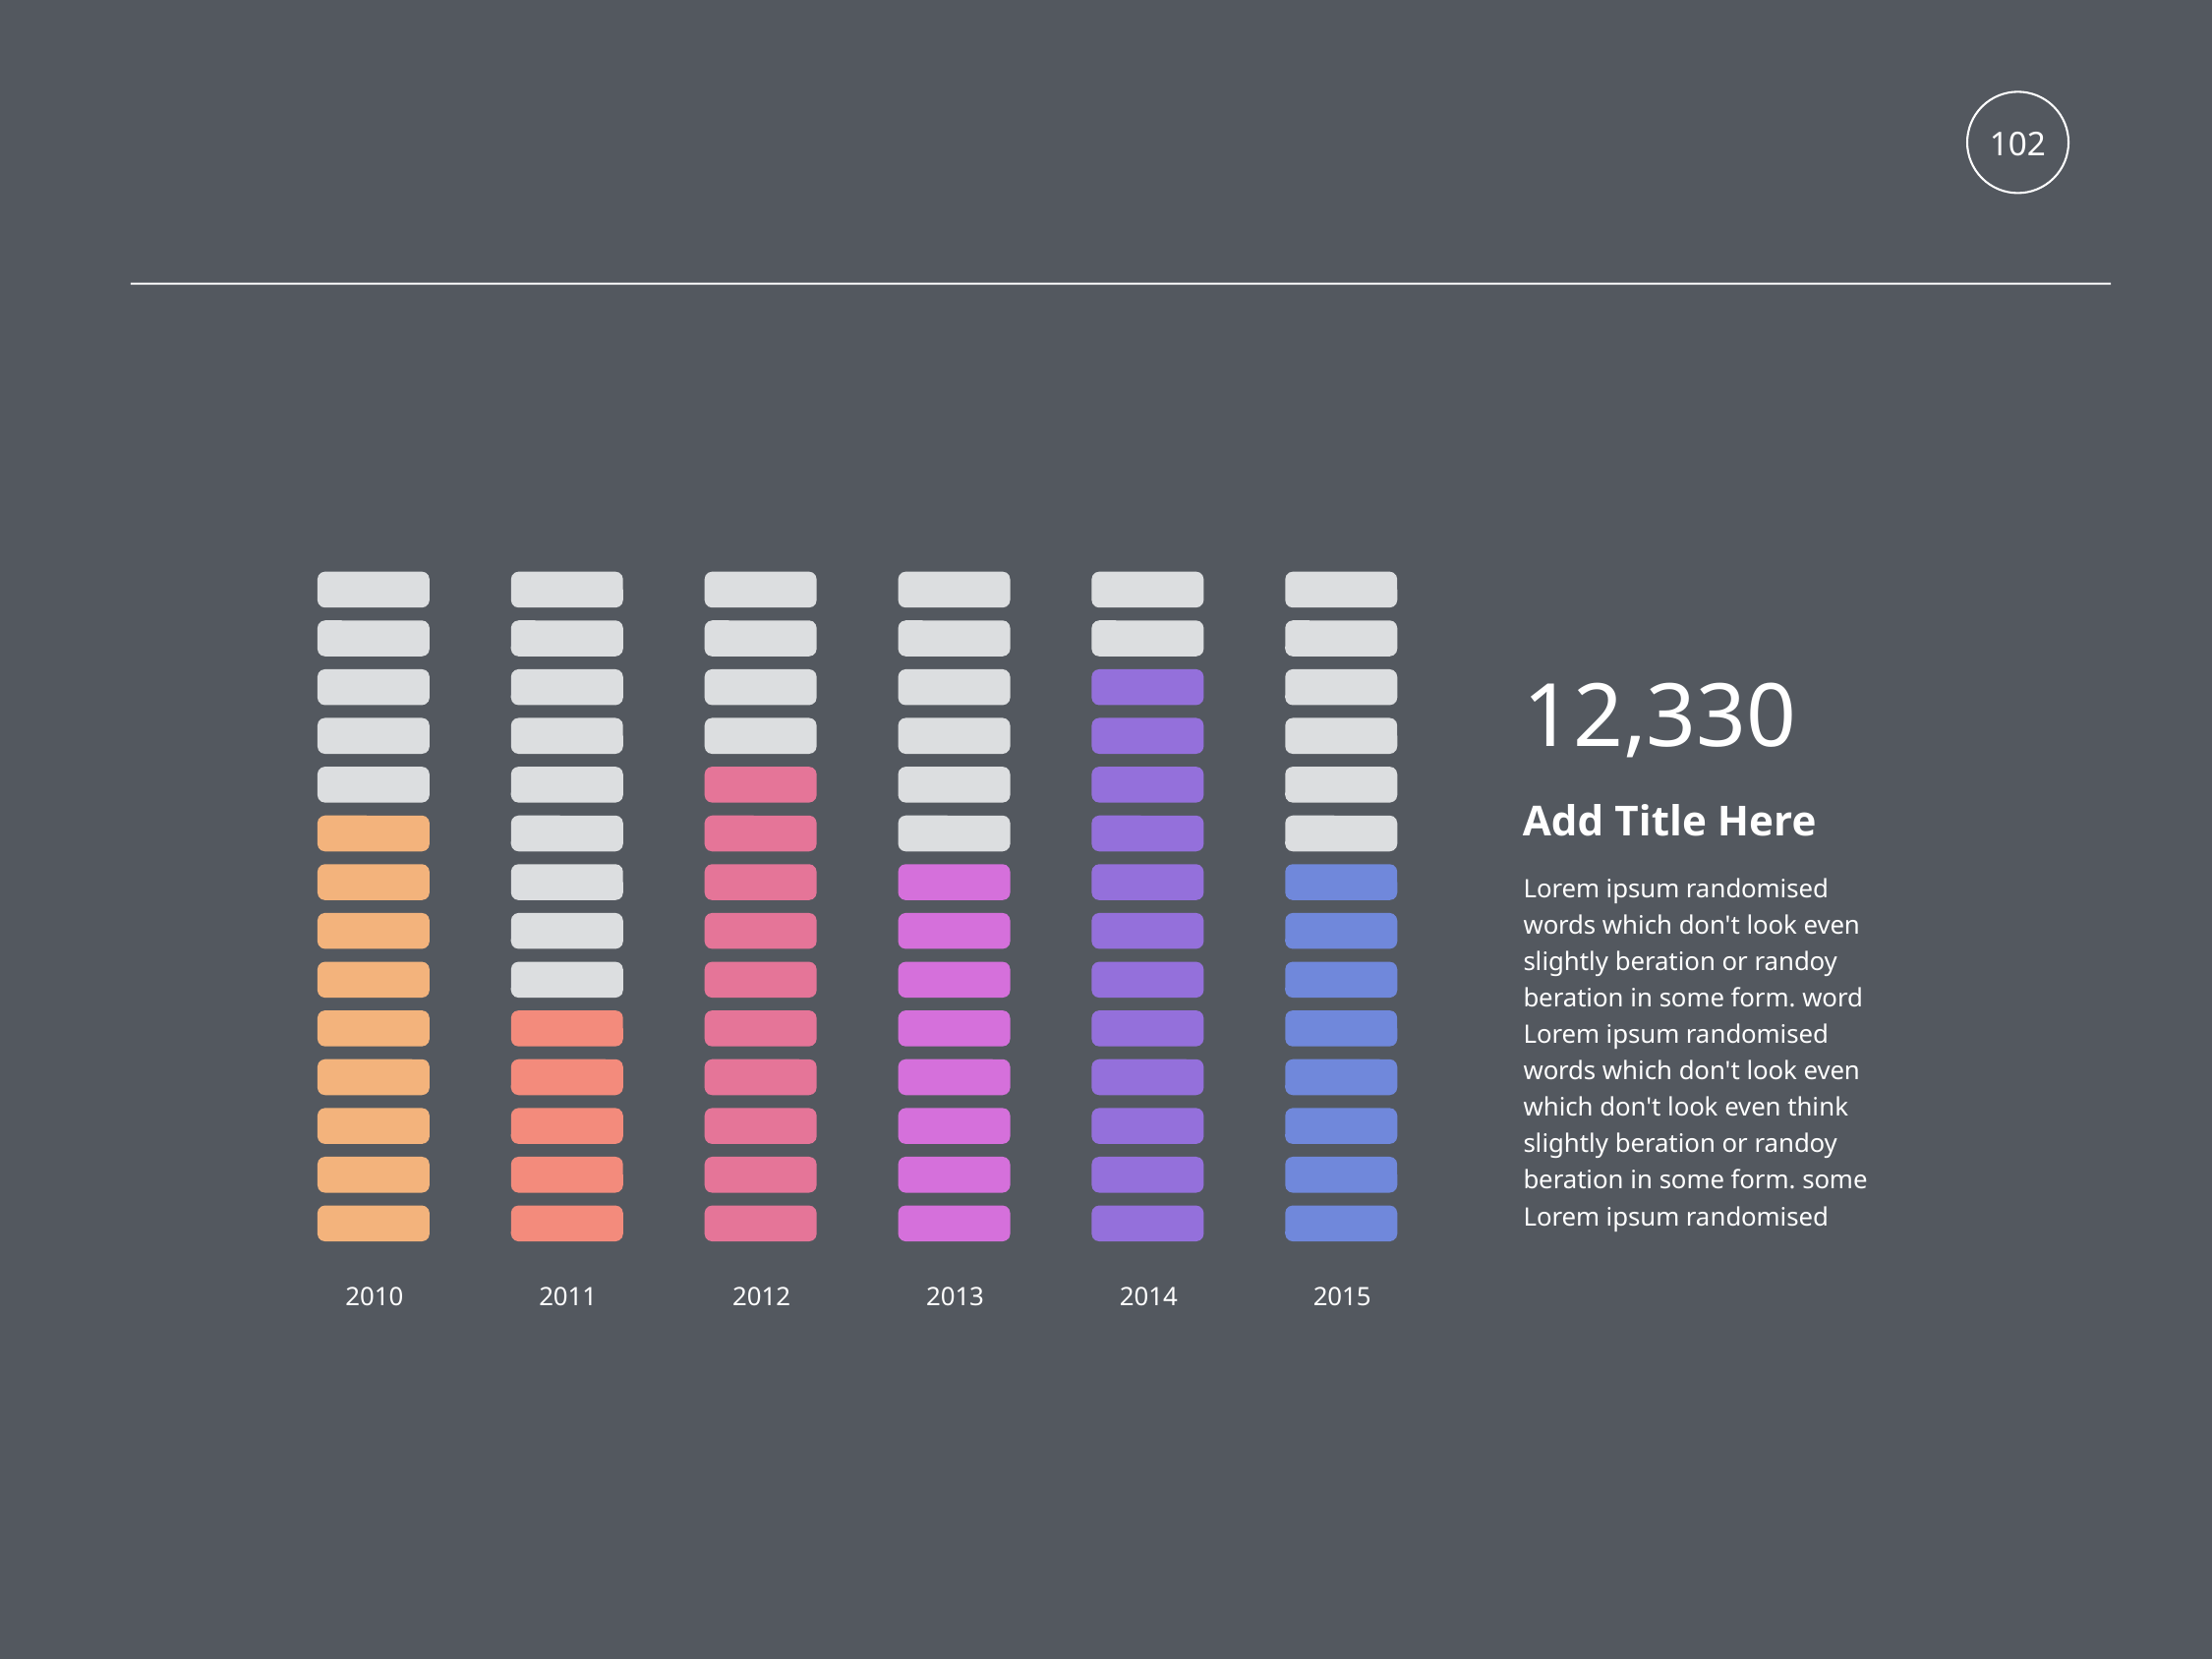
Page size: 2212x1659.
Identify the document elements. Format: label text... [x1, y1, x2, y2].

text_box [1091, 1108, 1204, 1144]
text_box [317, 912, 430, 949]
text_box 2011 [508, 1272, 627, 1313]
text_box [1091, 1156, 1204, 1193]
text_box [898, 767, 1011, 803]
text_box [898, 1010, 1011, 1047]
text_box [898, 1156, 1011, 1193]
text_box [510, 961, 623, 999]
text_box [898, 815, 1011, 852]
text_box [1285, 1058, 1398, 1096]
text_box [510, 668, 623, 706]
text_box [1091, 668, 1204, 706]
text_box [704, 1156, 817, 1193]
text_box [704, 717, 817, 755]
text_box [317, 717, 430, 755]
text_box 2010 [315, 1272, 434, 1313]
text_box 2013 [896, 1272, 1015, 1313]
text_box [510, 1010, 623, 1047]
text_box [704, 767, 817, 803]
text_box [898, 1058, 1011, 1096]
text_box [1285, 717, 1398, 755]
text_box [317, 1010, 430, 1047]
text_box [898, 620, 1011, 657]
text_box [1285, 1156, 1398, 1193]
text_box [1285, 1108, 1398, 1144]
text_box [1091, 1058, 1204, 1096]
text_box 2012 [702, 1272, 821, 1313]
text_box [704, 620, 817, 657]
text_box [510, 815, 623, 852]
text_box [1285, 815, 1398, 852]
text_box [704, 668, 817, 706]
text_box [898, 668, 1011, 706]
text_box [704, 1058, 817, 1096]
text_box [1285, 668, 1398, 706]
text_box [510, 1108, 623, 1144]
text_box [317, 815, 430, 852]
text_box [510, 1205, 623, 1242]
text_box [1091, 912, 1204, 949]
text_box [1285, 1010, 1398, 1047]
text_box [1283, 1272, 1402, 1313]
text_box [1285, 912, 1398, 949]
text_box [1285, 767, 1398, 803]
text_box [1091, 961, 1204, 999]
text_box [317, 961, 430, 999]
text_box [704, 864, 817, 900]
text_box [1091, 1010, 1204, 1047]
text_box [317, 1205, 430, 1242]
text_box [317, 864, 430, 900]
text_box [704, 1205, 817, 1242]
text_box [317, 571, 430, 608]
text_box [704, 1108, 817, 1144]
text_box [1091, 620, 1204, 657]
text_box [898, 864, 1011, 900]
text_box [510, 1058, 623, 1096]
text_box [898, 961, 1011, 999]
text_box [898, 912, 1011, 949]
text_box [704, 1010, 817, 1047]
text_box [898, 717, 1011, 755]
text_box [704, 961, 817, 999]
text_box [1091, 815, 1204, 852]
text_box [317, 1058, 430, 1096]
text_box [1091, 864, 1204, 900]
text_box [1091, 1205, 1204, 1242]
text_box [510, 1156, 623, 1193]
text_box [510, 571, 623, 608]
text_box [1091, 717, 1204, 755]
text_box [317, 1108, 430, 1144]
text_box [1523, 658, 1831, 777]
text_box [510, 620, 623, 657]
text_box [317, 620, 430, 657]
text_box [1089, 1272, 1208, 1313]
text_box [898, 571, 1011, 608]
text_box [1522, 793, 1870, 852]
text_box [898, 1108, 1011, 1144]
text_box [510, 912, 623, 949]
text_box [317, 767, 430, 803]
text_box [510, 767, 623, 803]
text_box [1523, 855, 1901, 1242]
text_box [1285, 571, 1398, 608]
text_box [704, 571, 817, 608]
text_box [1285, 864, 1398, 900]
text_box [317, 668, 430, 706]
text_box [1091, 571, 1204, 608]
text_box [1285, 961, 1398, 999]
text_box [1285, 620, 1398, 657]
text_box [510, 864, 623, 900]
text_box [1091, 767, 1204, 803]
text_box [704, 815, 817, 852]
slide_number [1965, 86, 2070, 196]
text_box [317, 1156, 430, 1193]
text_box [1285, 1205, 1398, 1242]
text_box [704, 912, 817, 949]
text_box [510, 717, 623, 755]
text_box [898, 1205, 1011, 1242]
